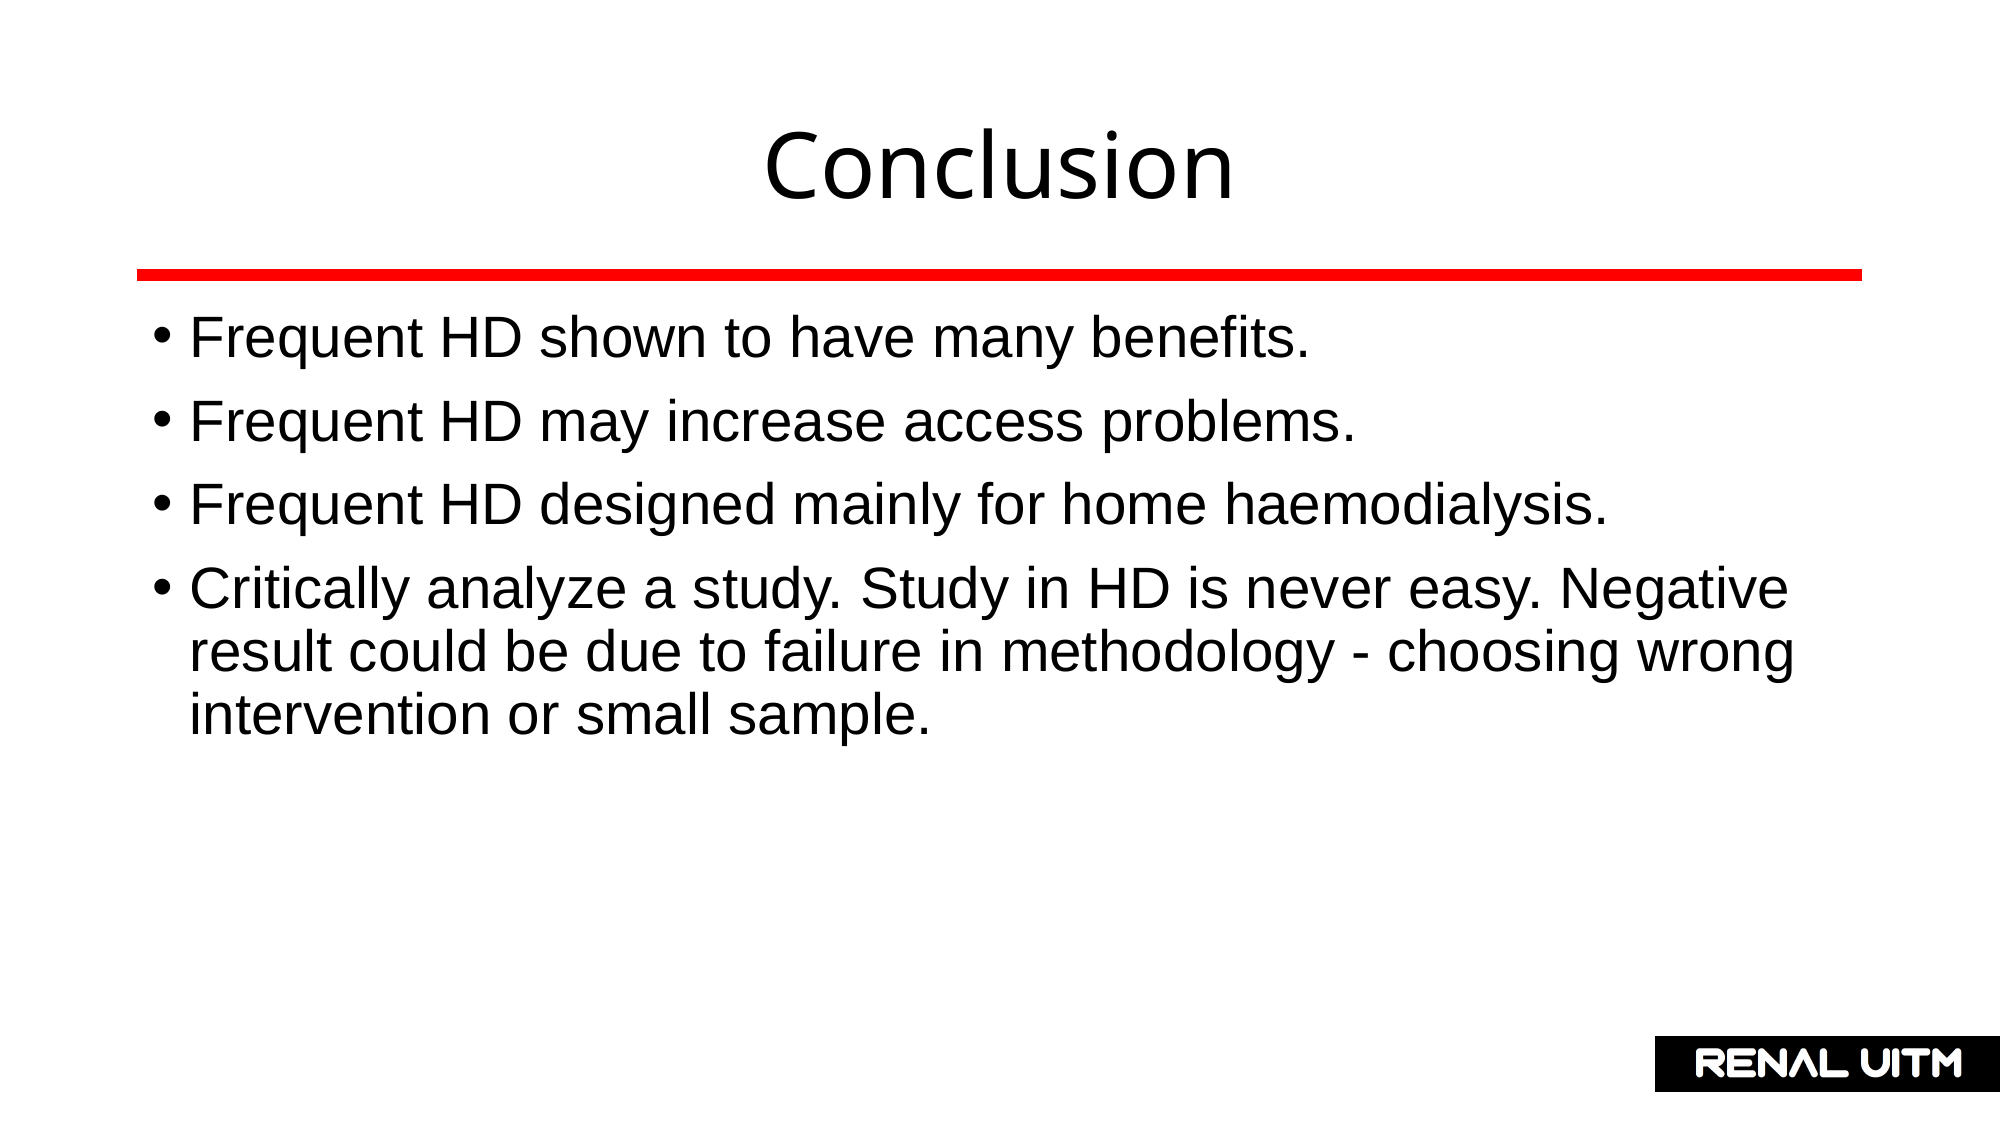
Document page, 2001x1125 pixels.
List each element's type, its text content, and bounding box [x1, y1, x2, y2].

title Conclusion [137, 59, 1863, 274]
list Frequent HD shown to have many benefits. Frequent HD may increase access problems. Frequent HD designed mainly for home haemodialysis. Critically analyze a study. Study in HD is never easy. Negative result could be due to failure in methodology - choosing wrong intervention or small sample. [137, 299, 1863, 1014]
picture [1654, 1036, 2000, 1092]
